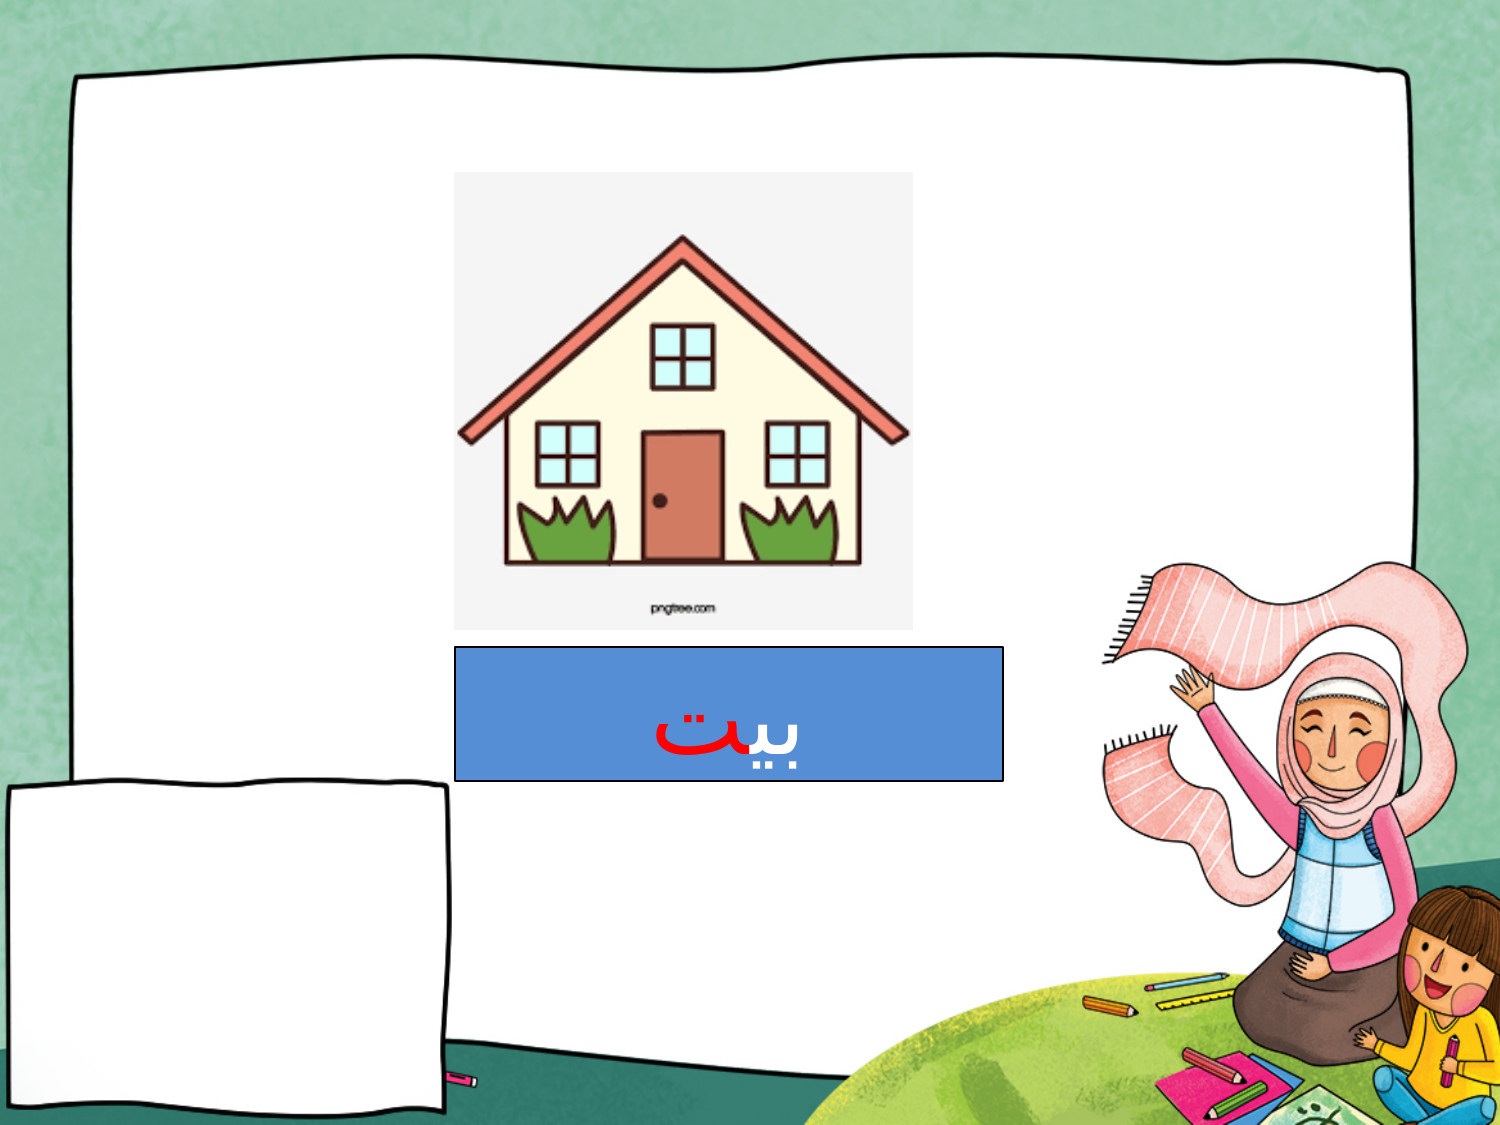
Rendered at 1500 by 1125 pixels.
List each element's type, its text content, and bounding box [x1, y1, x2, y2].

text_box بيت [454, 646, 1003, 782]
picture [0, 0, 1500, 1125]
